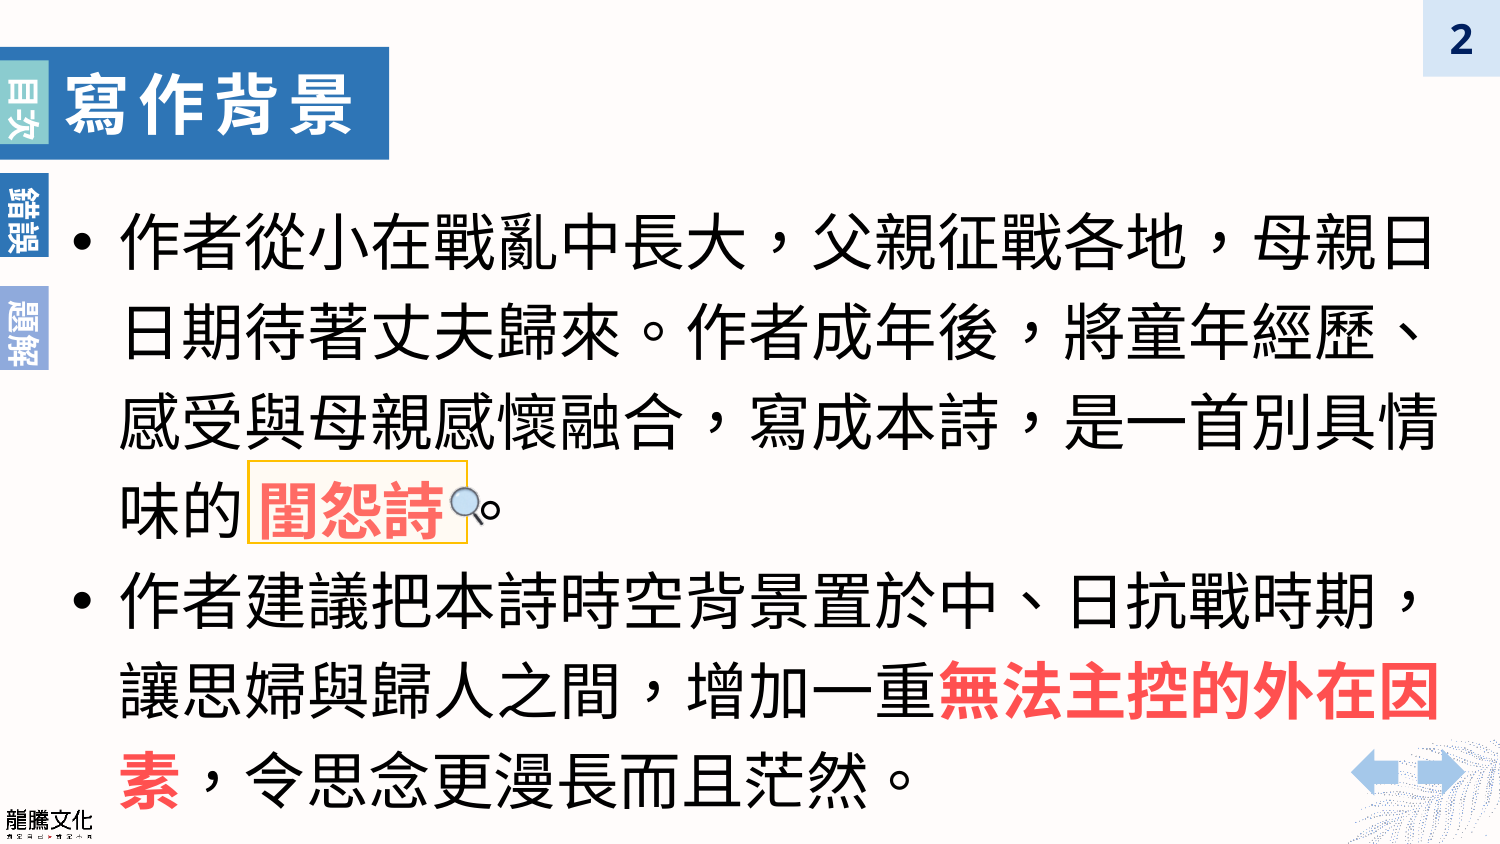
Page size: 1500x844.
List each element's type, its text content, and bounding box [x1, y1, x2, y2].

picture [6, 809, 92, 839]
text_box 寫作背景 [48, 55, 467, 150]
text_box [0, 145, 390, 161]
picture [446, 483, 486, 532]
text_box 目次 [0, 60, 49, 145]
text_box [247, 460, 468, 544]
text_box [1349, 746, 1400, 799]
text_box [0, 46, 390, 60]
text_box 作者從小在戰亂中長大，父親征戰各地，母親日日期待著丈夫歸來。作者成年後，將童年經歷、感受與母親感懷融合，寫成本詩，是一首別具情味的 閨怨詩 。 作者建議把本詩時空背景置於中、日抗戰時期，讓思婦與歸人之間，增加一重無法主控的外在因素，令思念更漫長而且茫然。 [56, 180, 1457, 825]
text_box [1416, 746, 1467, 799]
picture [1261, 655, 1500, 844]
